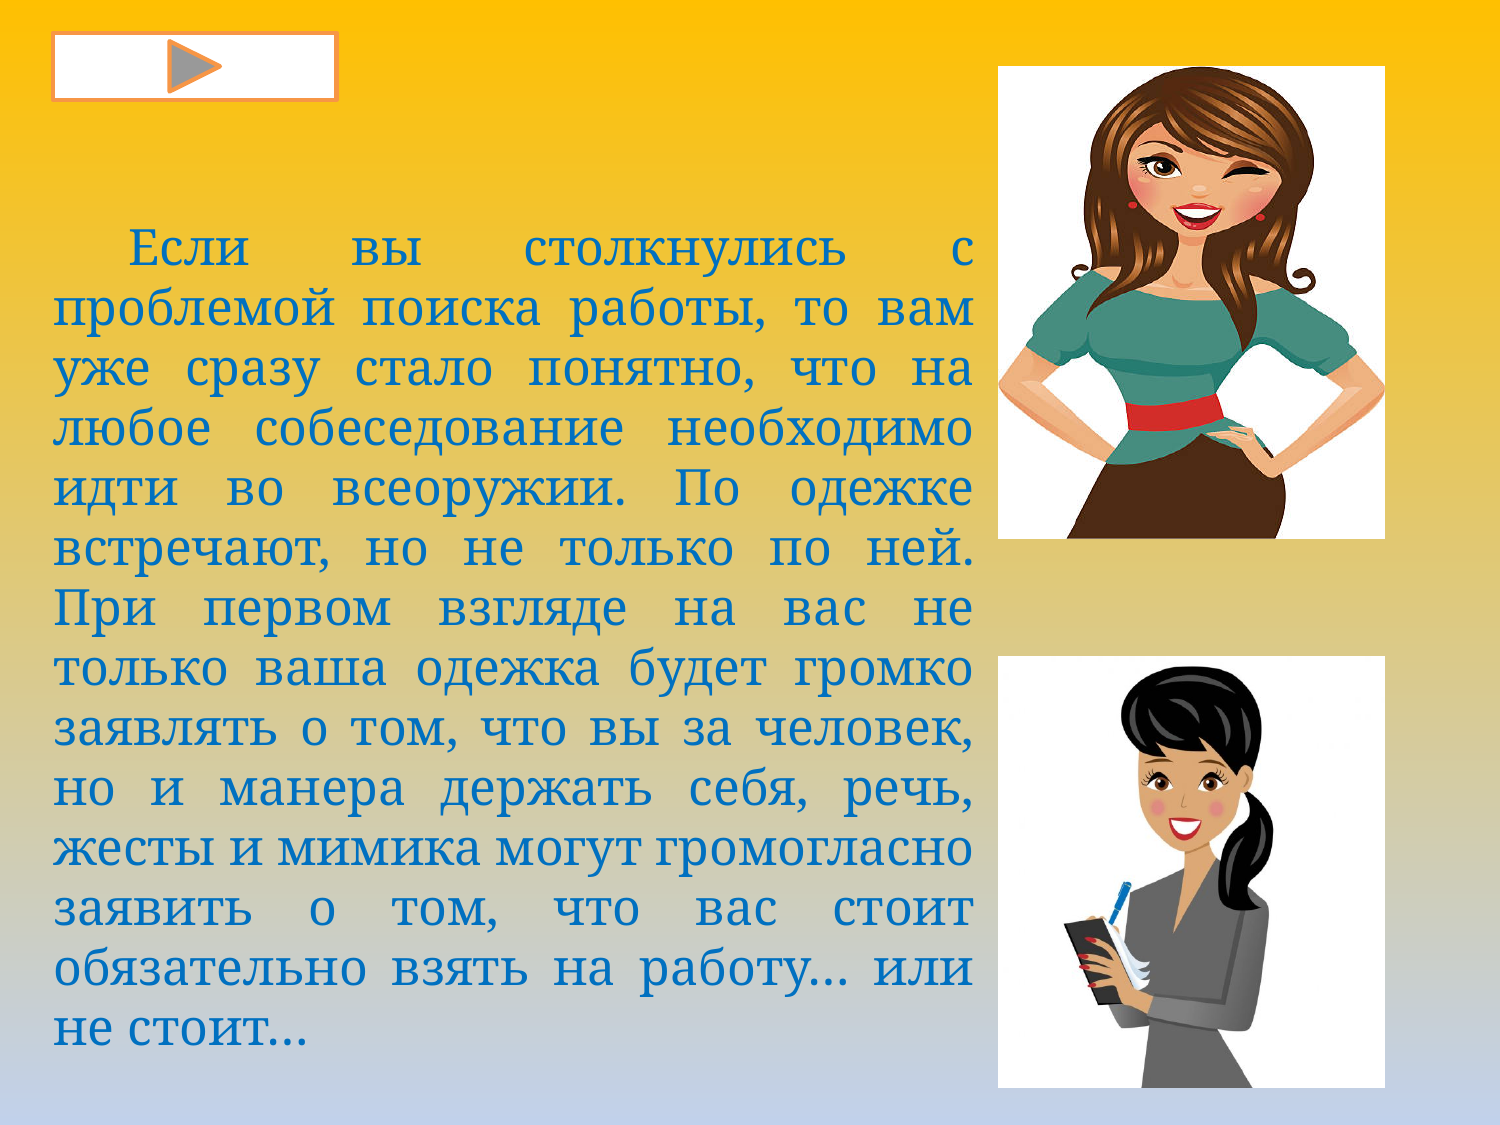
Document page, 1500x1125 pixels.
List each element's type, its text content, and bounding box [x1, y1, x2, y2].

text_box Если вы столкнулись с проблемой поиска работы, то вам уже сразу стало понятно, что на любое собеседование необходимо идти во всеоружии. По одежке встречают, но не только по ней. При первом взгляде на вас не только ваша одежка будет громко заявлять о том, что вы за человек, но и манера держать себя, речь, жесты и мимика могут громогласно заявить о том, что вас стоит обязательно взять на работу… или не стоит… [0, 208, 990, 1063]
picture [998, 656, 1386, 1088]
picture [998, 66, 1386, 540]
text_box [51, 31, 339, 102]
